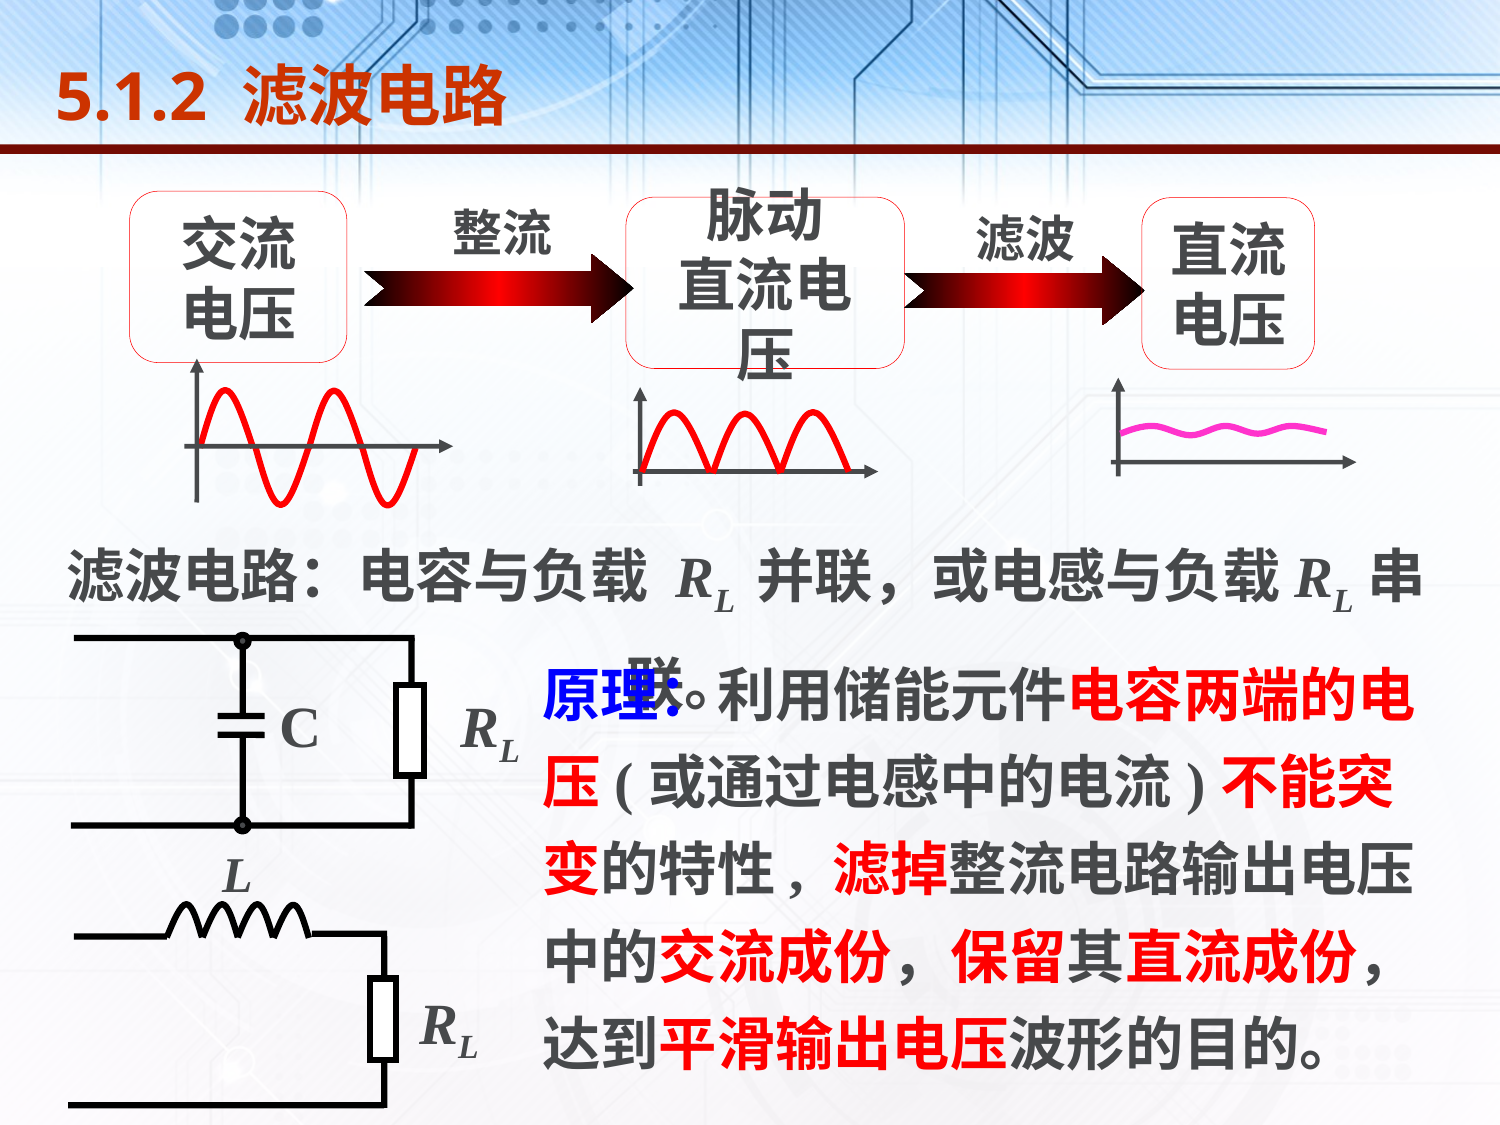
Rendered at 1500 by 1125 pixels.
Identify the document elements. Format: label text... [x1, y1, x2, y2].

text_box 原理：利用储能元件电容两端的电压(或通过电感中的电流)不能突变的特性, 滤掉整流电路输出电压中的交流成份，保留其直流成份，达到平滑输出电压波形的目的。 [527, 632, 1467, 1085]
text_box 滤波电路：电容与负载 RL 并联，或电感与负载RL串联。 [51, 500, 1474, 725]
text_box 直流 电压 [1141, 197, 1315, 358]
text_box 交流 电压 [129, 191, 347, 363]
picture [0, 0, 1500, 149]
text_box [184, 358, 1357, 506]
text_box 脉动 直流电压 [625, 197, 905, 358]
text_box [68, 835, 504, 1108]
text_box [363, 193, 634, 323]
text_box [70, 634, 553, 832]
picture [0, 150, 1500, 222]
text_box 5.1.2 滤波电路 [40, 44, 697, 143]
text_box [903, 200, 1145, 326]
